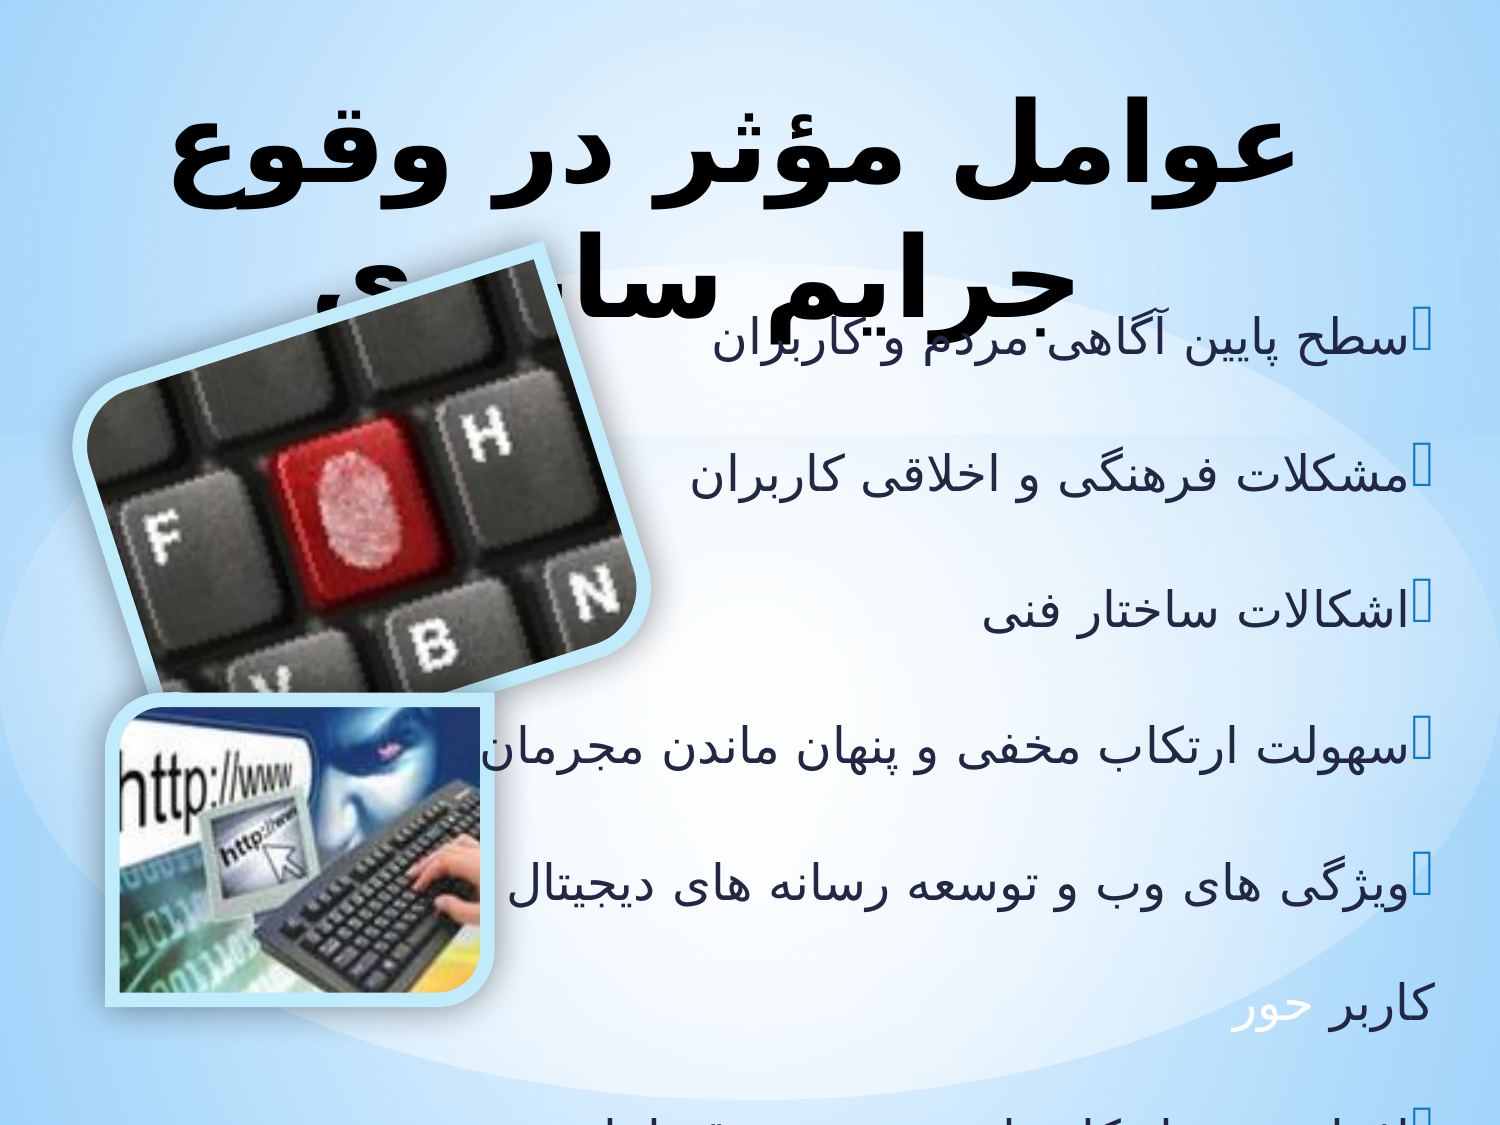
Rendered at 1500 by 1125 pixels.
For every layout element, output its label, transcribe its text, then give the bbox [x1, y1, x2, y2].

title عوامل مؤثر در وقوع جرایم سایبری [50, 62, 1450, 225]
subtitle سطح پایین آگاهی مردم و کاربران مشکلات فرهنگی و اخلاقی کاربران اشکالات ساختار فنی سهولت ارتکاب مخفی و پنهان ماندن مجرمان ویژگی های وب و توسعه رسانه های دیجیتال کاربر حور افزایش تعداد کاربران و در نتیجه قربانیان و مجرمان [437, 237, 1450, 1063]
picture [88, 291, 613, 1001]
